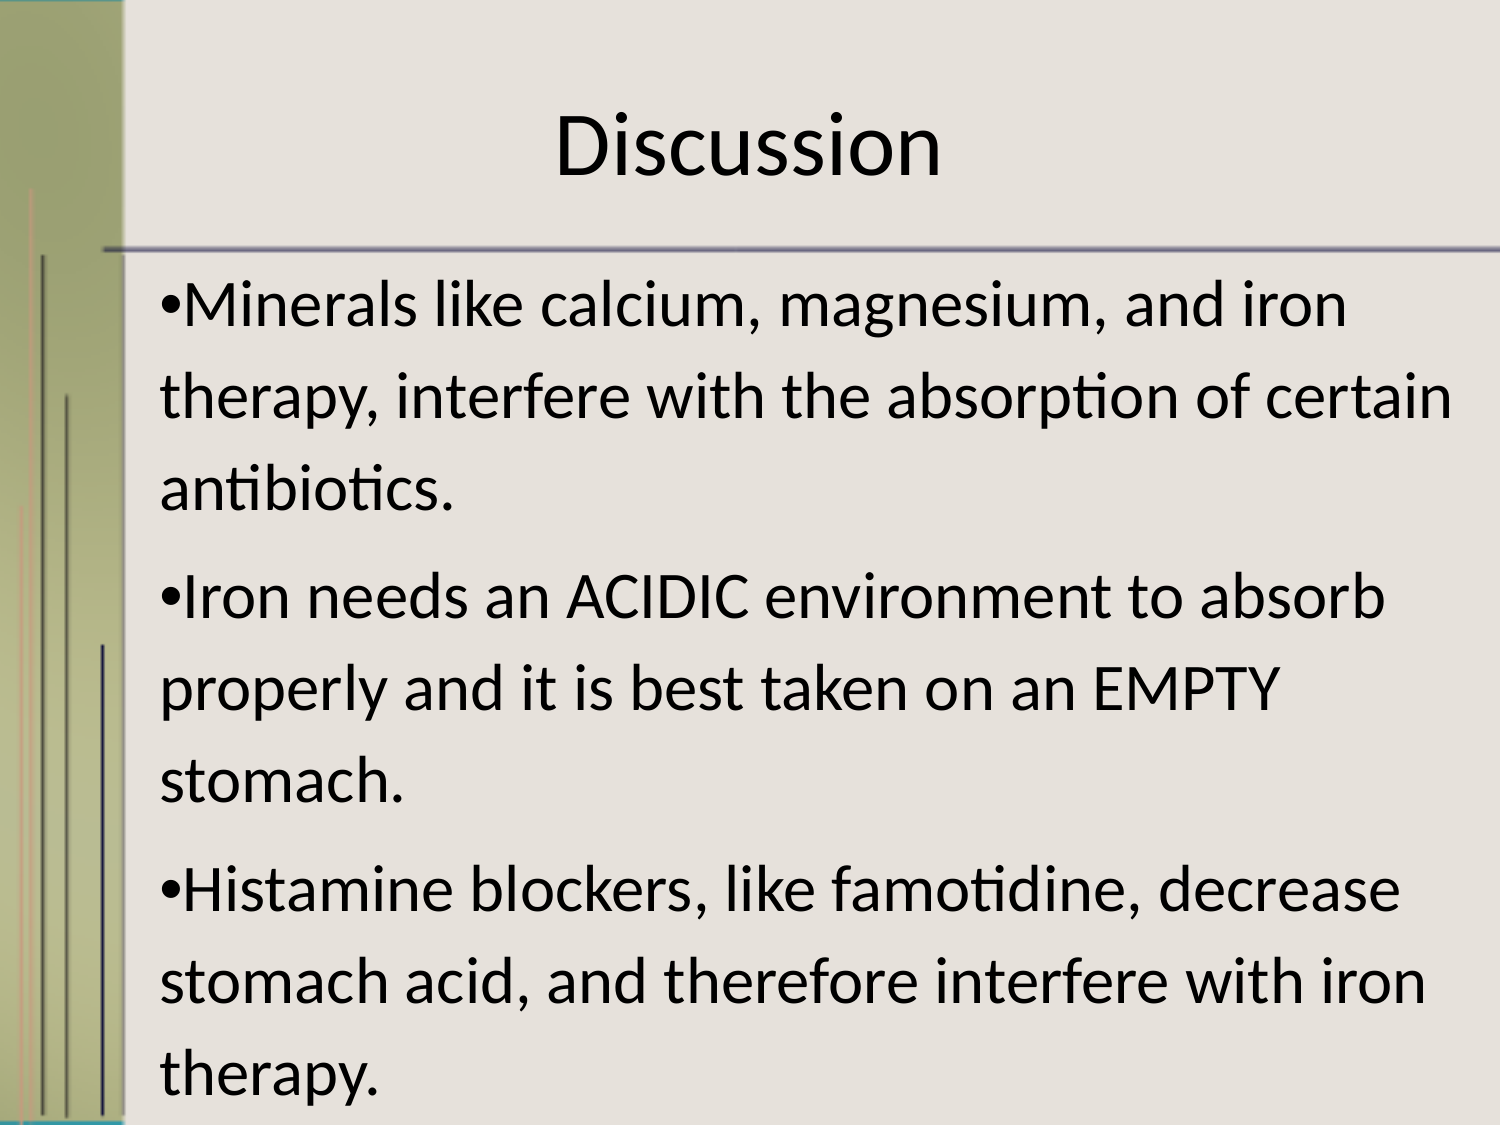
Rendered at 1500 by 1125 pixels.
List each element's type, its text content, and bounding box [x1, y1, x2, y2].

picture [0, 0, 1500, 1125]
list •Minerals like calcium, magnesium, and iron therapy, interfere with the absorption of certain antibiotics. •Iron needs an ACIDIC environment to absorb properly and it is best taken on an EMPTY stomach. •Histamine blockers, like famotidine, decrease stomach acid, and therefore interfere with iron therapy. [144, 240, 1484, 983]
title Discussion [75, 45, 1425, 233]
